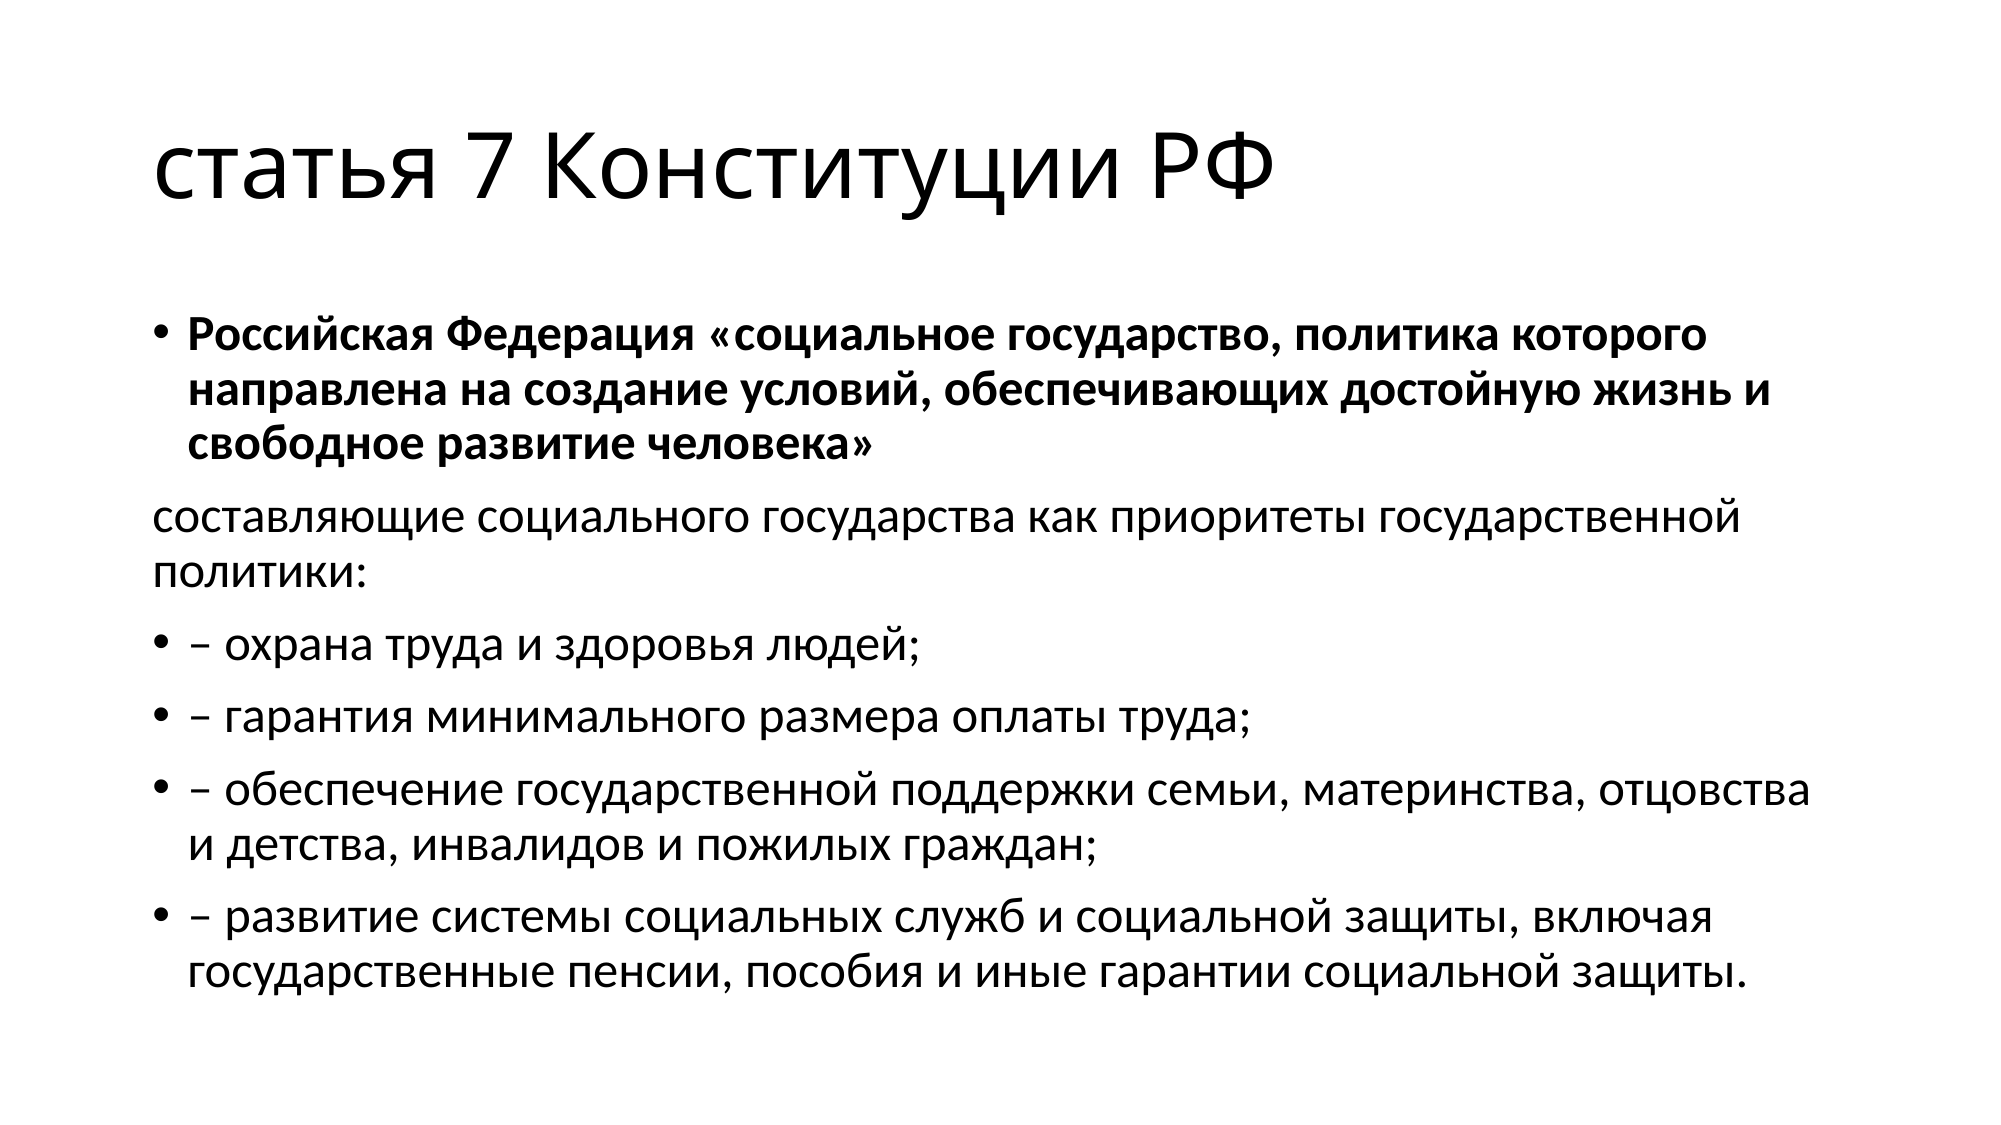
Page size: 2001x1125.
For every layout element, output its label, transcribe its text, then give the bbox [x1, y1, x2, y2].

title статья 7 Конституции РФ [137, 59, 1863, 278]
list Российская Федерация «социальное государство, политика которого направлена на создание условий, обеспечивающих достойную жизнь и свободное развитие человека» составляющие социального государства как приоритеты государственной политики: – охрана труда и здоровья людей; – гарантия минимального размера оплаты труда; – обеспечение государственной поддержки семьи, материнства, отцовства и детства, инвалидов и пожилых граждан; – развитие системы социальных служб и социальной защиты, включая государственные пенсии, пособия и иные гарантии социальной защиты. [137, 299, 1863, 1014]
